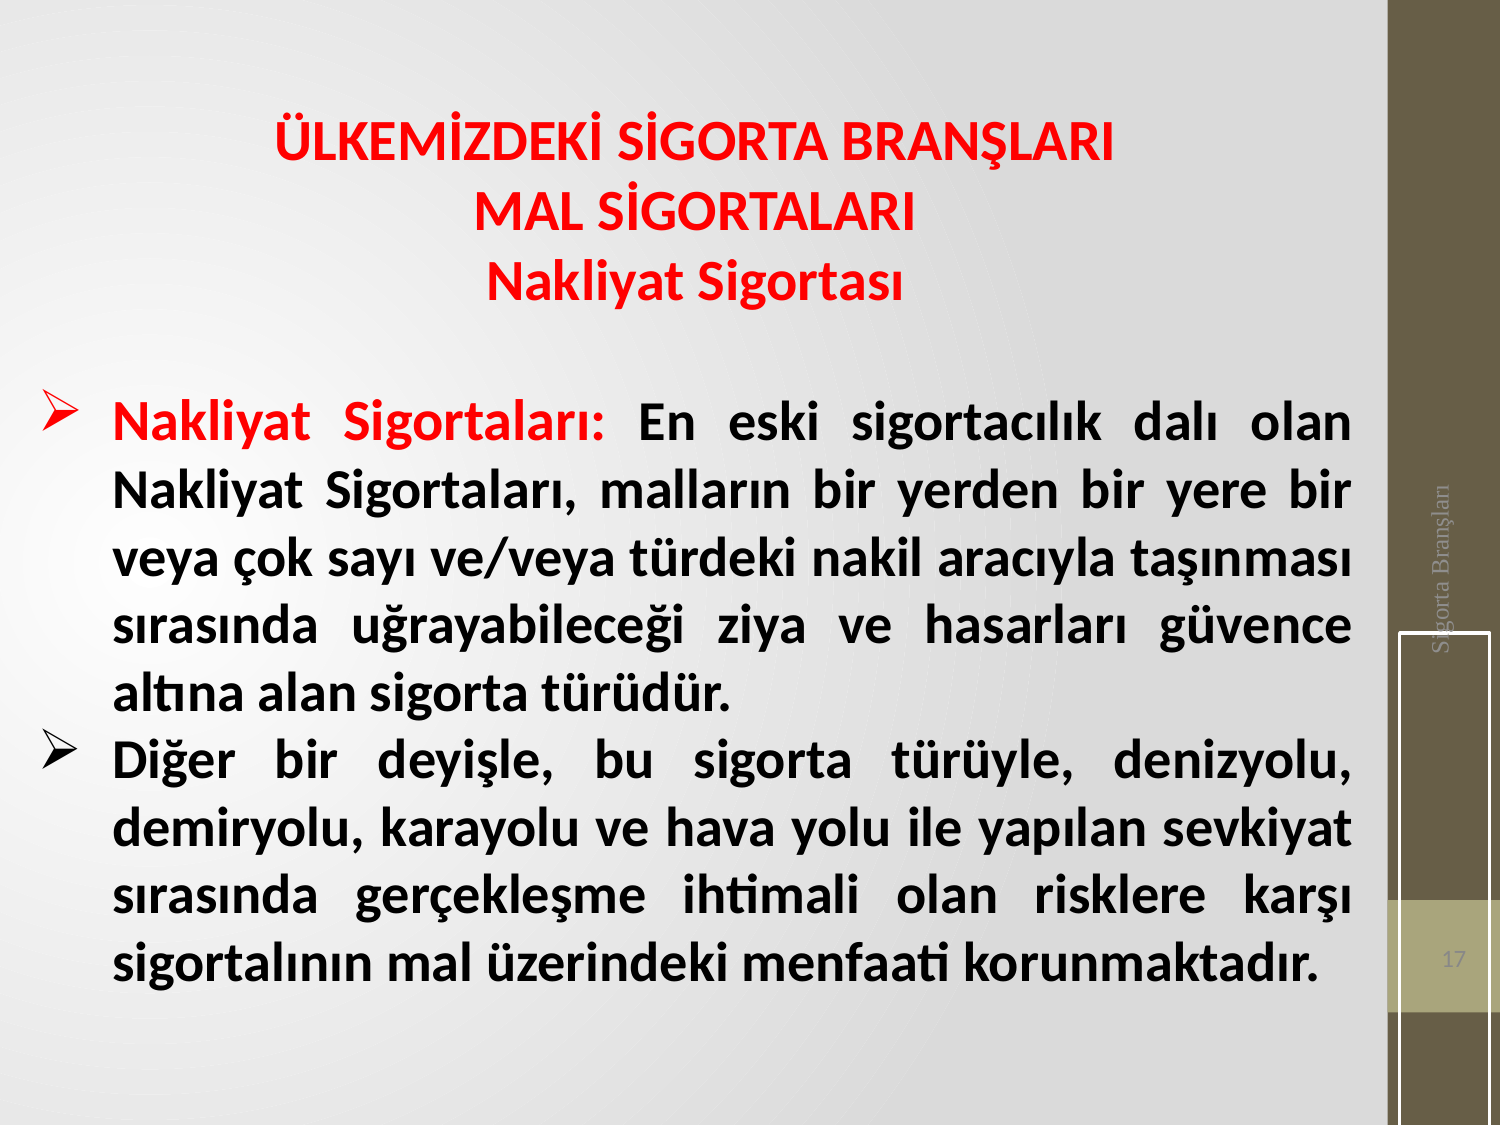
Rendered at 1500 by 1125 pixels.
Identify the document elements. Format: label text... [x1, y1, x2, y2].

footer Sigorta Branşları [1408, 250, 1469, 889]
slide_number 17 [1398, 631, 1491, 1125]
text_box ÜLKEMİZDEKİ SİGORTA BRANŞLARI MAL SİGORTALARI Nakliyat Sigortası Nakliyat Sigortaları: En eski sigortacılık dalı olan Nakliyat Sigortaları, malların bir yerden bir yere bir veya çok sayı ve/veya türdeki nakil aracıyla taşınması sırasında uğrayabileceği ziya ve hasarları güvence altına alan sigorta türüdür. Diğer bir deyişle, bu sigorta türüyle, denizyolu, demiryolu, karayolu ve hava yolu ile yapılan sevkiyat sırasında gerçekleşme ihtimali olan risklere karşı sigortalının mal üzerindeki menfaati korunmaktadır. [37, 99, 1354, 993]
